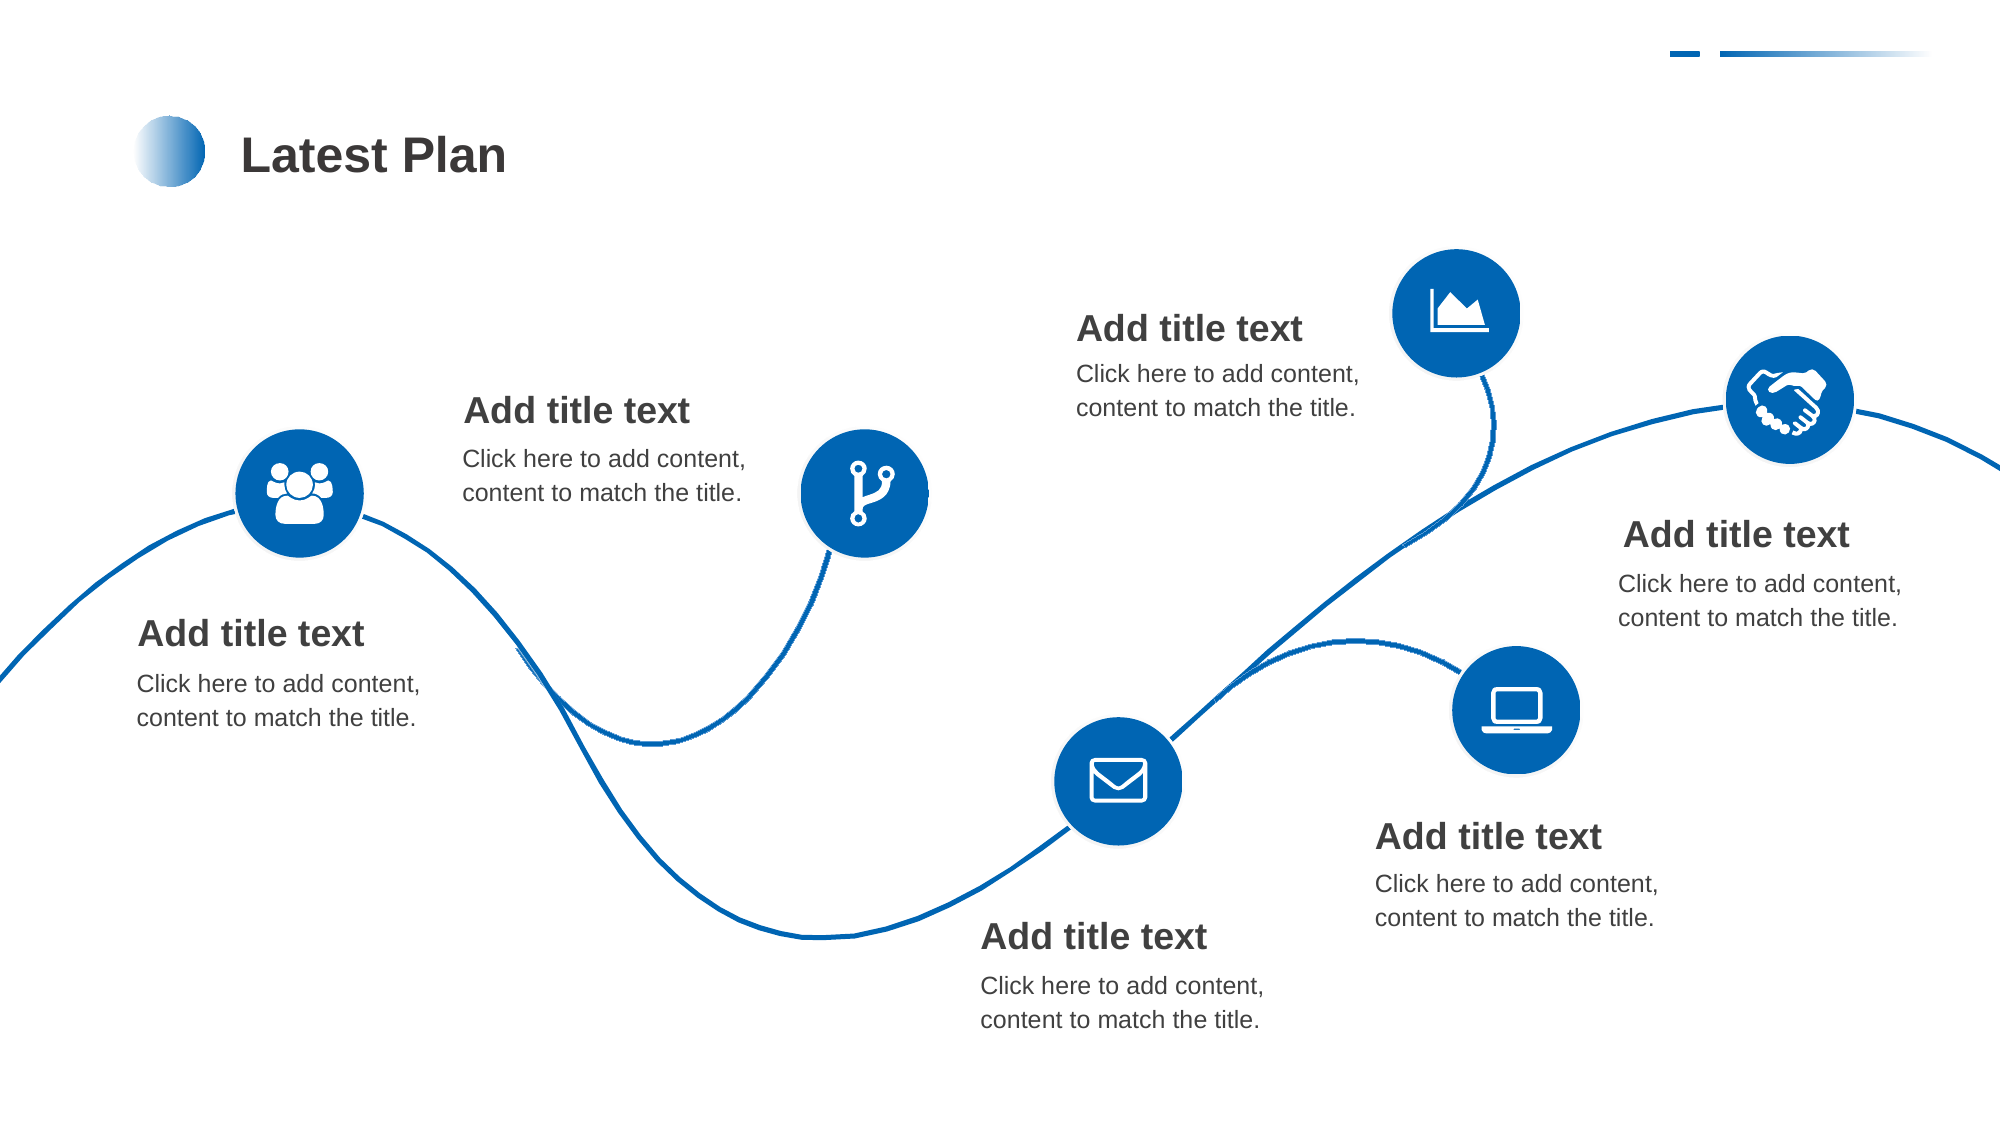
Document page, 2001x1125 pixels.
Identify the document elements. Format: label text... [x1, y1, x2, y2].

text_box [1402, 381, 1497, 548]
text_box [136, 600, 448, 827]
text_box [462, 377, 766, 569]
text_box Latest Plan [225, 115, 589, 191]
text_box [1746, 368, 1827, 438]
text_box [367, 515, 1051, 941]
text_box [1449, 643, 1584, 778]
text_box [132, 114, 206, 188]
text_box [1857, 408, 2000, 472]
text_box [1186, 698, 1216, 730]
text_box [1618, 501, 1951, 693]
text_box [1051, 714, 1186, 849]
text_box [980, 902, 1313, 1095]
text_box [1228, 513, 1446, 685]
text_box [0, 509, 232, 684]
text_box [1722, 332, 1857, 467]
text_box [1719, 50, 1932, 58]
text_box [1452, 404, 1722, 517]
text_box [556, 561, 830, 747]
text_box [797, 426, 932, 561]
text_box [232, 426, 367, 561]
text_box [1374, 802, 1707, 993]
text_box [1389, 246, 1524, 381]
text_box [1669, 50, 1701, 58]
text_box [1076, 294, 1378, 485]
text_box [1213, 638, 1449, 703]
